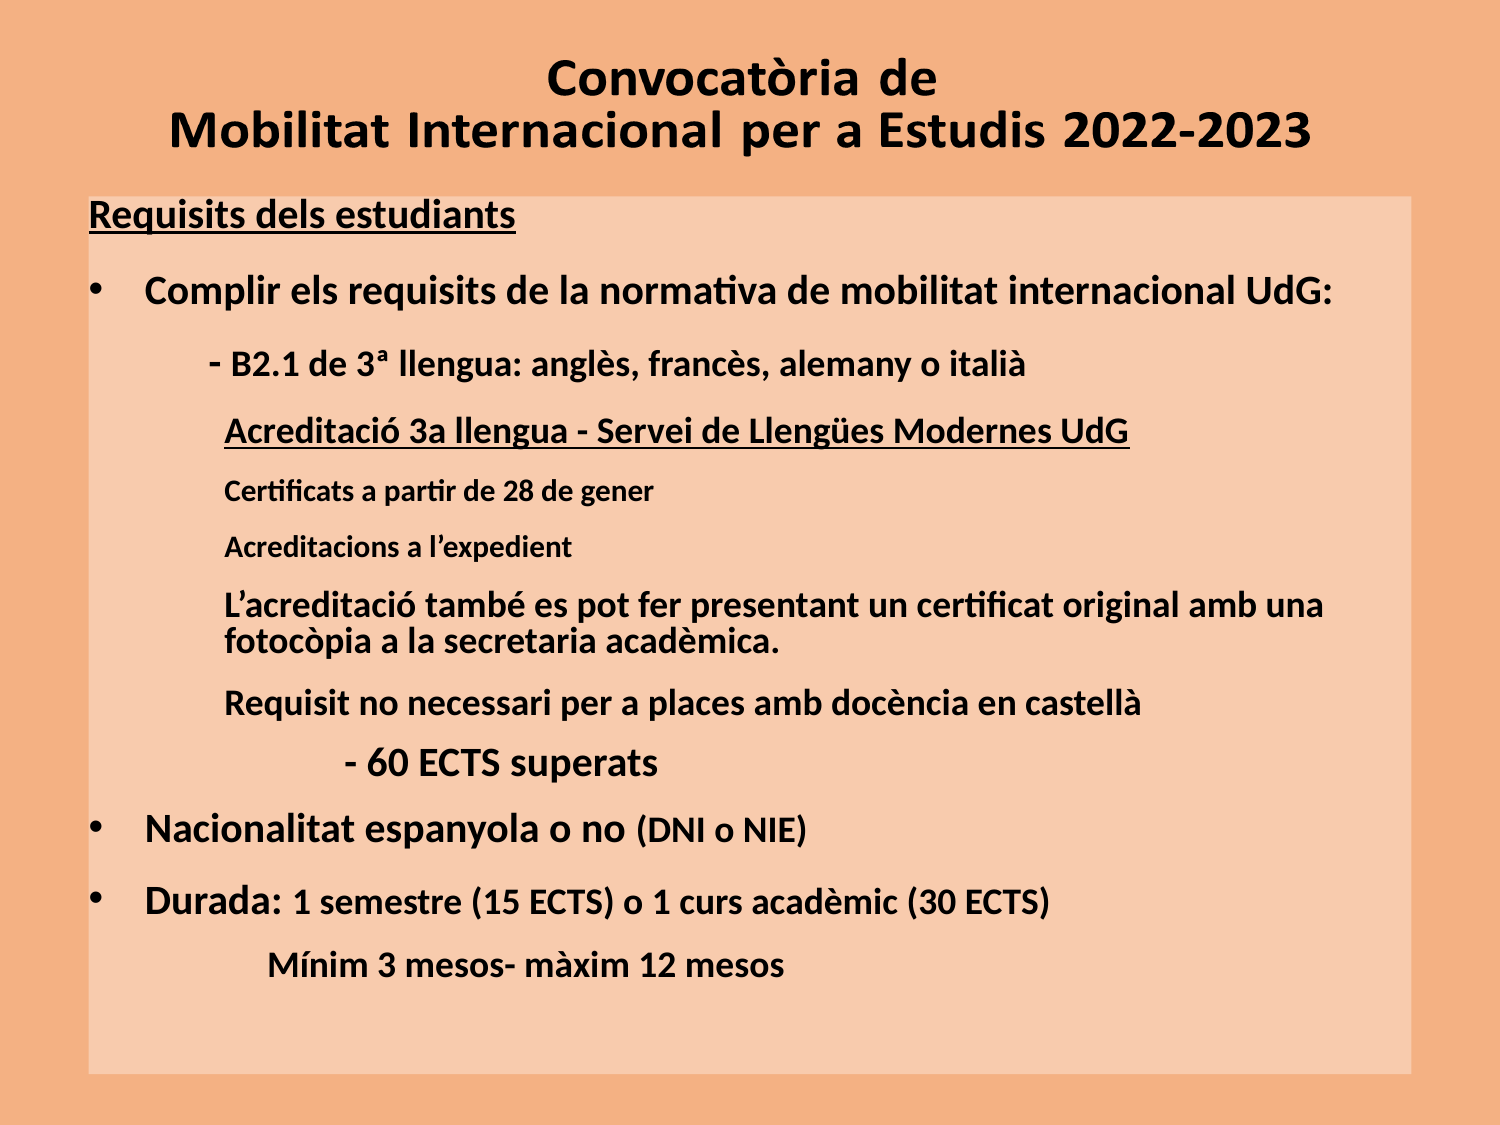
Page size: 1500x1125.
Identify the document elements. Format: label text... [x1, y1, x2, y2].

picture [133, 27, 1367, 194]
text_box Requisits dels estudiants Complir els requisits de la normativa de mobilitat internacional UdG: - B2.1 de 3ª llengua: anglès, francès, alemany o italià Acreditació 3a llengua - Servei de Llengües Modernes UdG Certificats a partir de 28 de gener Acreditacions a l’expedient L’acreditació també es pot fer presentant un certificat original amb una fotocòpia a la secretaria acadèmica. Requisit no necessari per a places amb docència en castellà - 60 ECTS superats Nacionalitat espanyola o no (DNI o NIE) Durada: 1 semestre (15 ECTS) o 1 curs acadèmic (30 ECTS) Mínim 3 mesos- màxim 12 mesos [88, 196, 1412, 1075]
